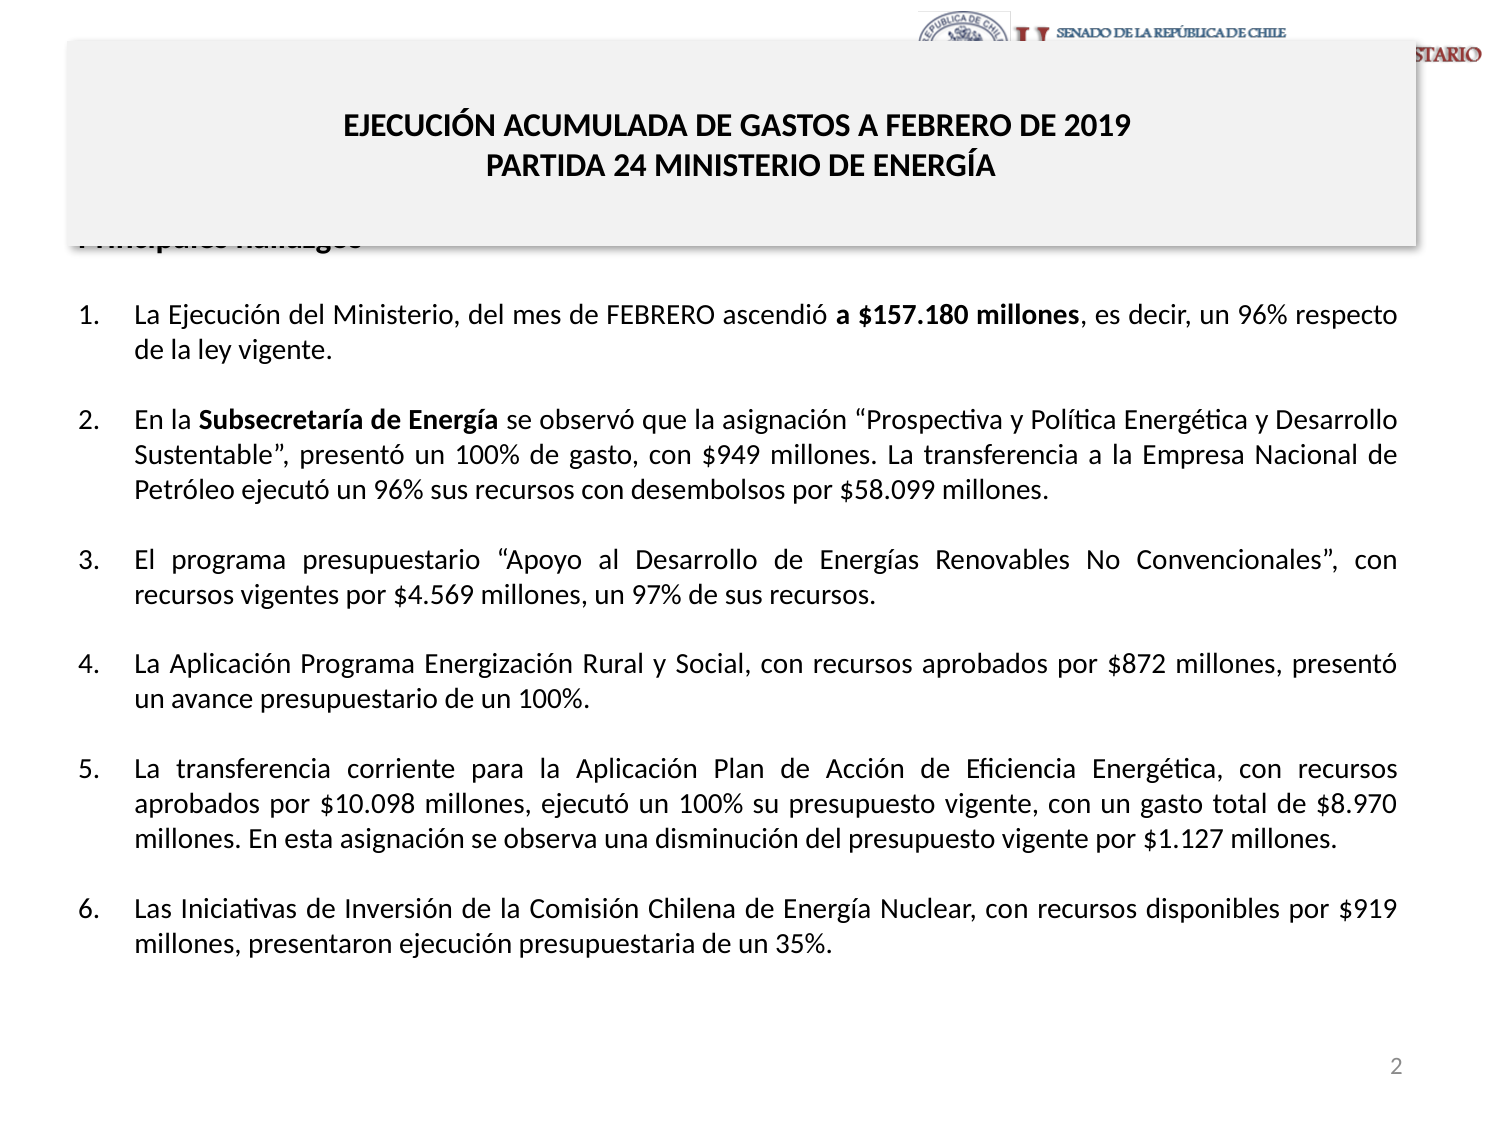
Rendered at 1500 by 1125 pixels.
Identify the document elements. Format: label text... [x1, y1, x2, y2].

picture [918, 0, 1497, 114]
title EJECUCIÓN ACUMULADA DE GASTOS A FEBRERO DE 2019 PARTIDA 24 MINISTERIO DE ENERGÍA [67, 41, 1415, 246]
text_box Principales hallazgos La Ejecución del Ministerio, del mes de FEBRERO ascendió a $157.180 millones, es decir, un 96% respecto de la ley vigente. En la Subsecretaría de Energía se observó que la asignación “Prospectiva y Política Energética y Desarrollo Sustentable”, presentó un 100% de gasto, con $949 millones. La transferencia a la Empresa Nacional de Petróleo ejecutó un 96% sus recursos con desembolsos por $58.099 millones. El programa presupuestario “Apoyo al Desarrollo de Energías Renovables No Convencionales”, con recursos vigentes por $4.569 millones, un 97% de sus recursos. La Aplicación Programa Energización Rural y Social, con recursos aprobados por $872 millones, presentó un avance presupuestario de un 100%. La transferencia corriente para la Aplicación Plan de Acción de Eficiencia Energética, con recursos aprobados por $10.098 millones, ejecutó un 100% su presupuesto vigente, con un gasto total de $8.970 millones. En esta asignación se observa una disminución del presupuesto vigente por $1.127 millones. Las Iniciativas de Inversión de la Comisión Chilena de Energía Nuclear, con recursos disponibles por $919 millones, presentaron ejecución presupuestaria de un 35%. [63, 208, 1414, 1059]
slide_number 2 [1067, 1035, 1418, 1095]
